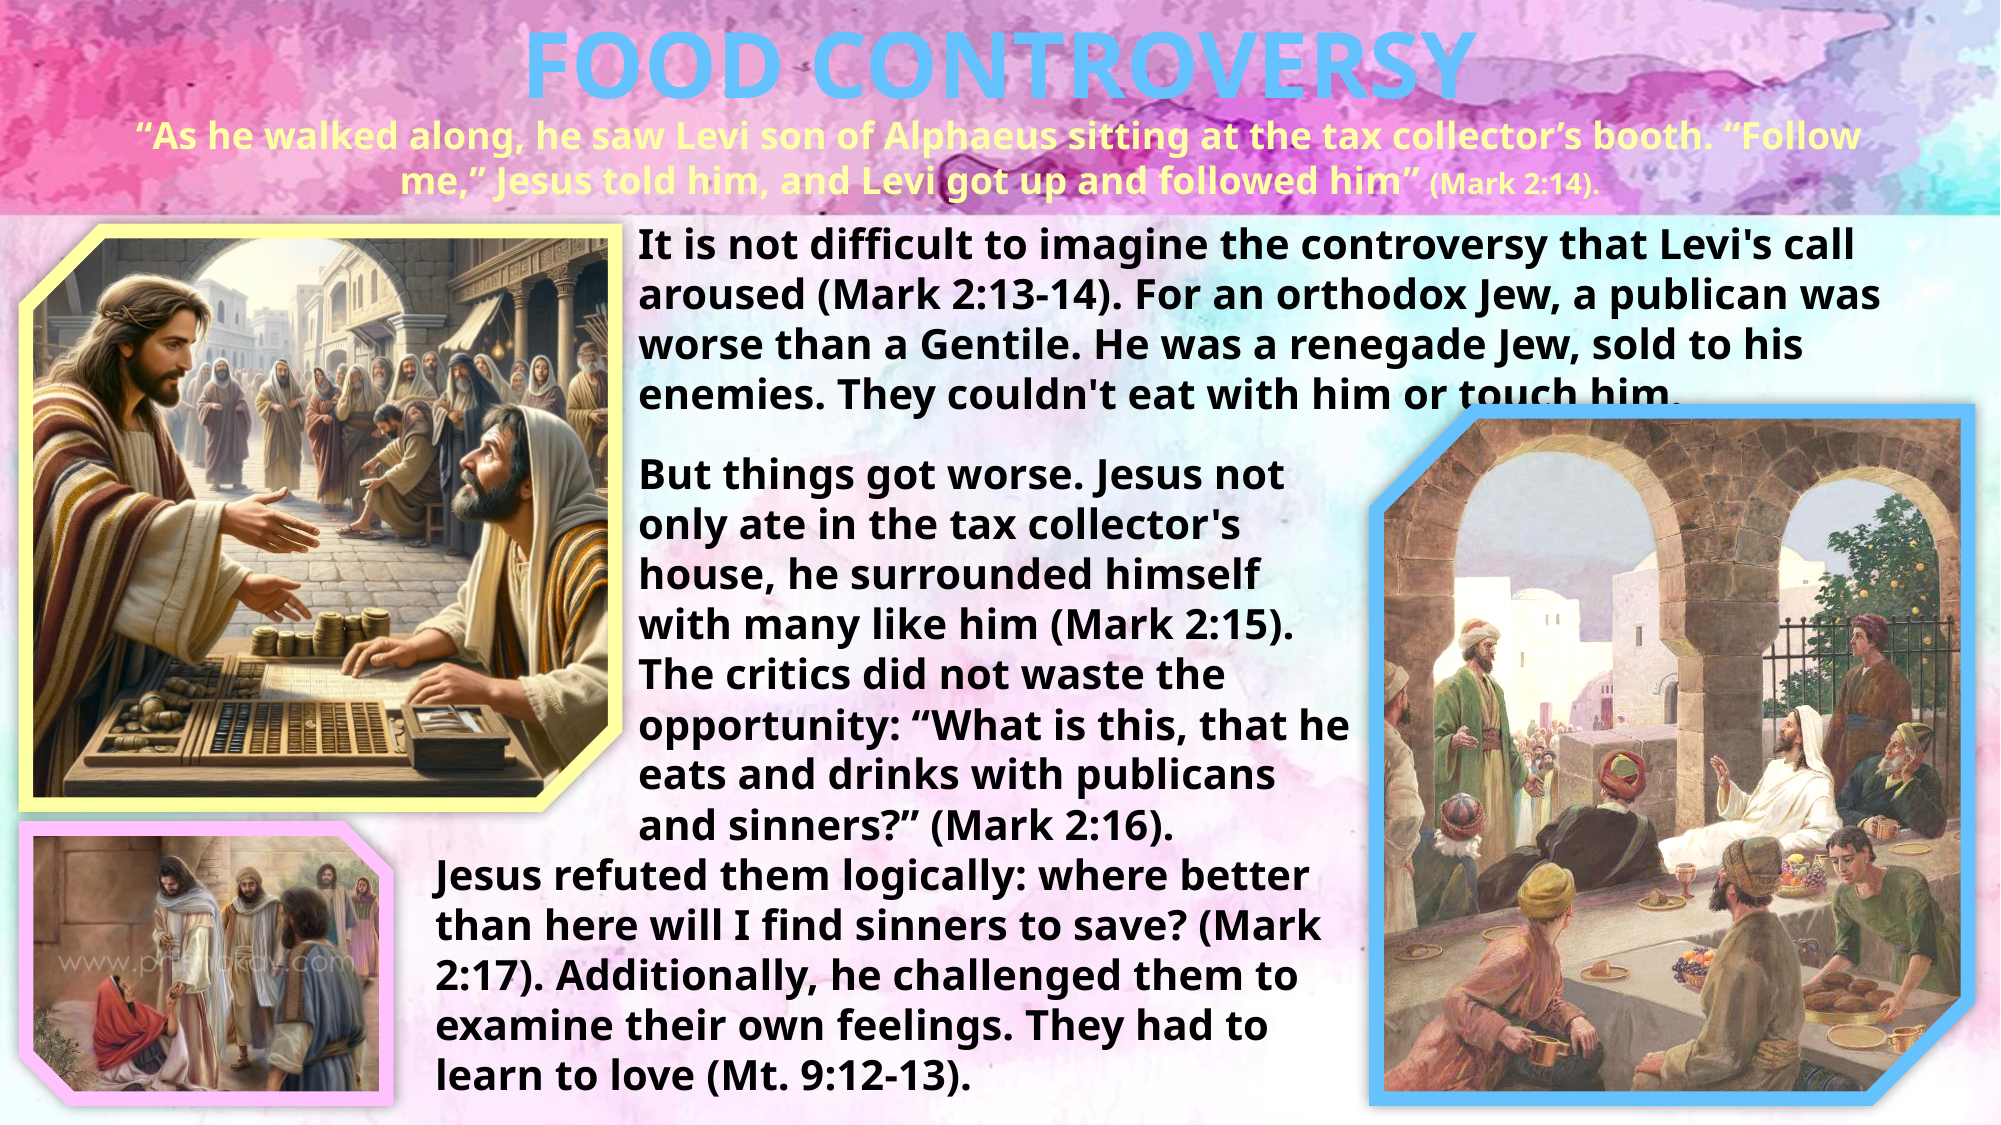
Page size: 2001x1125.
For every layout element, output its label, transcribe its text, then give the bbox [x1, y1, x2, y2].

text_box FOOD CONTROVERSY [0, 0, 2000, 125]
text_box Jesus refuted them logically: where better than here will I find sinners to save? (Mark 2:17). Additionally, he challenged them to examine their own feelings. They had to learn to love (Mt. 9:12-13). [420, 841, 1345, 1106]
text_box It is not difficult to imagine the controversy that Levi's call aroused (Mark 2:13-14). For an orthodox Jew, a publican was worse than a Gentile. He was a renegade Jew, sold to his enemies. They couldn't eat with him or touch him. [623, 210, 2000, 426]
text_box “As he walked along, he saw Levi son of Alphaeus sitting at the tax collector’s booth. “Follow me,” Jesus told him, and Levi got up and followed him” (Mark 2:14). [84, 104, 1916, 210]
picture [0, 0, 2001, 1125]
text_box But things got worse. Jesus not only ate in the tax collector's house, he surrounded himself with many like him (Mark 2:15). The critics did not waste the opportunity: “What is this, that he eats and drinks with publicans and sinners?” (Mark 2:16). [623, 440, 1369, 856]
